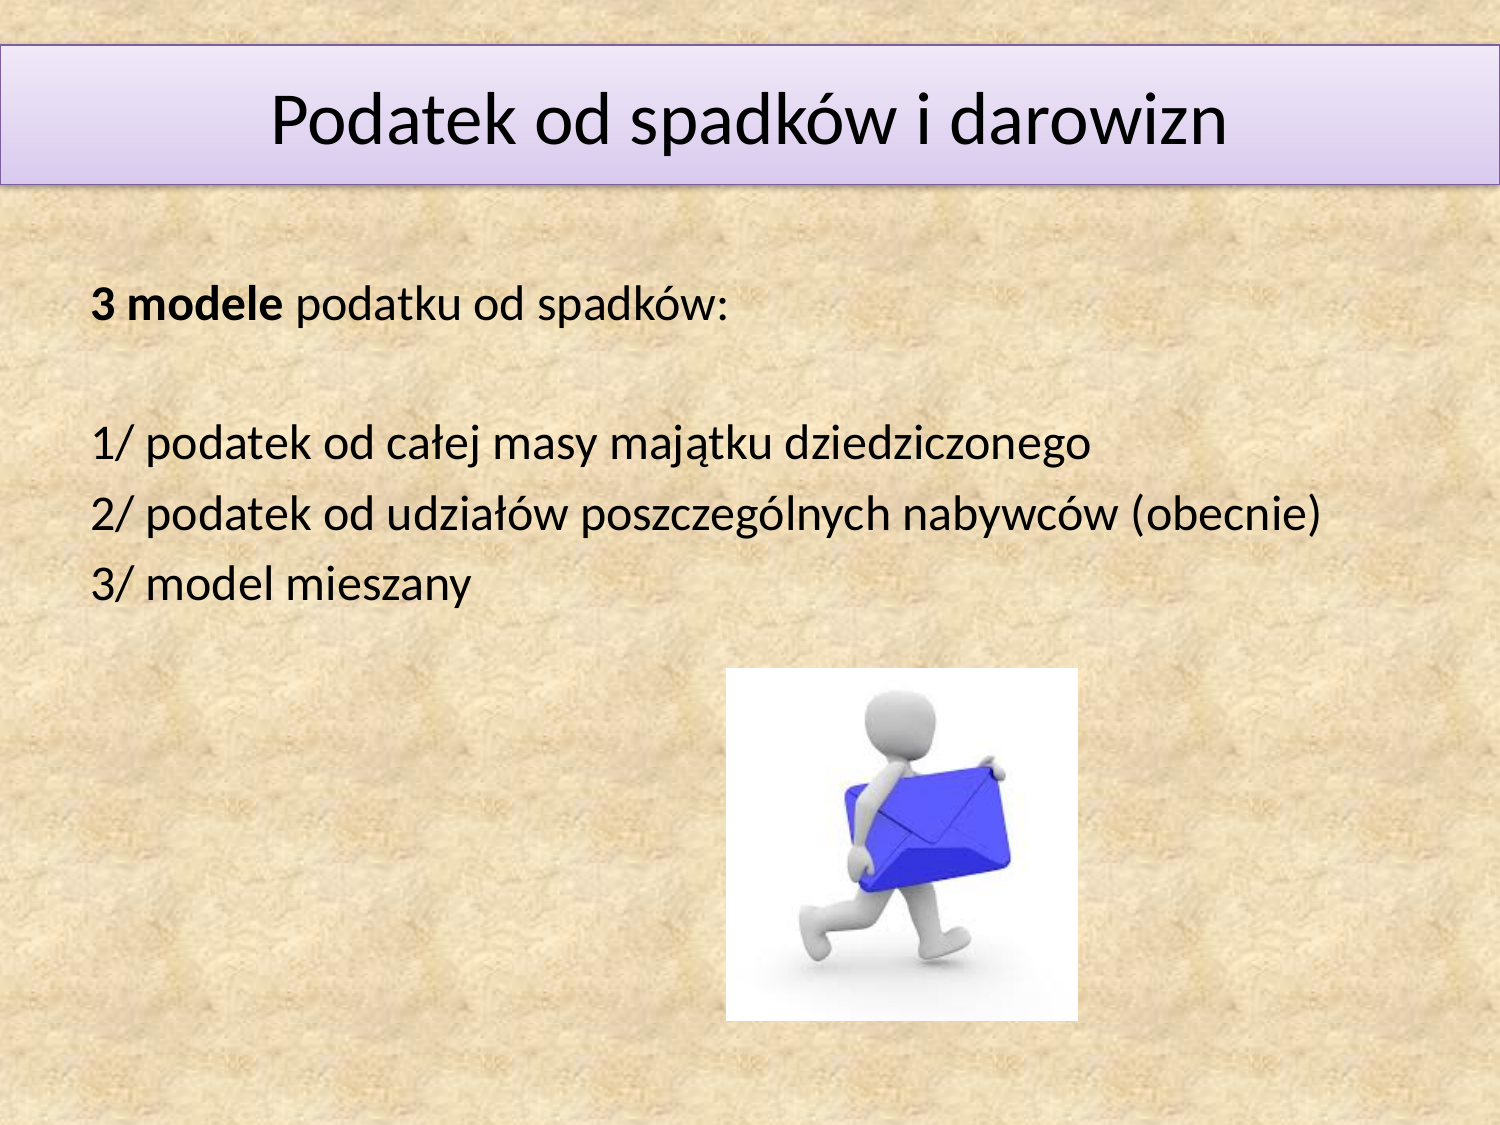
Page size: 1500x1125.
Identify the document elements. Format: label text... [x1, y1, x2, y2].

picture [0, 0, 1500, 44]
list 3 modele podatku od spadków: 1/ podatek od całej masy majątku dziedziczonego 2/ podatek od udziałów poszczególnych nabywców (obecnie) 3/ model mieszany [75, 262, 1425, 1005]
picture [0, 185, 1500, 1125]
title Podatek od spadków i darowizn [0, 44, 1500, 185]
